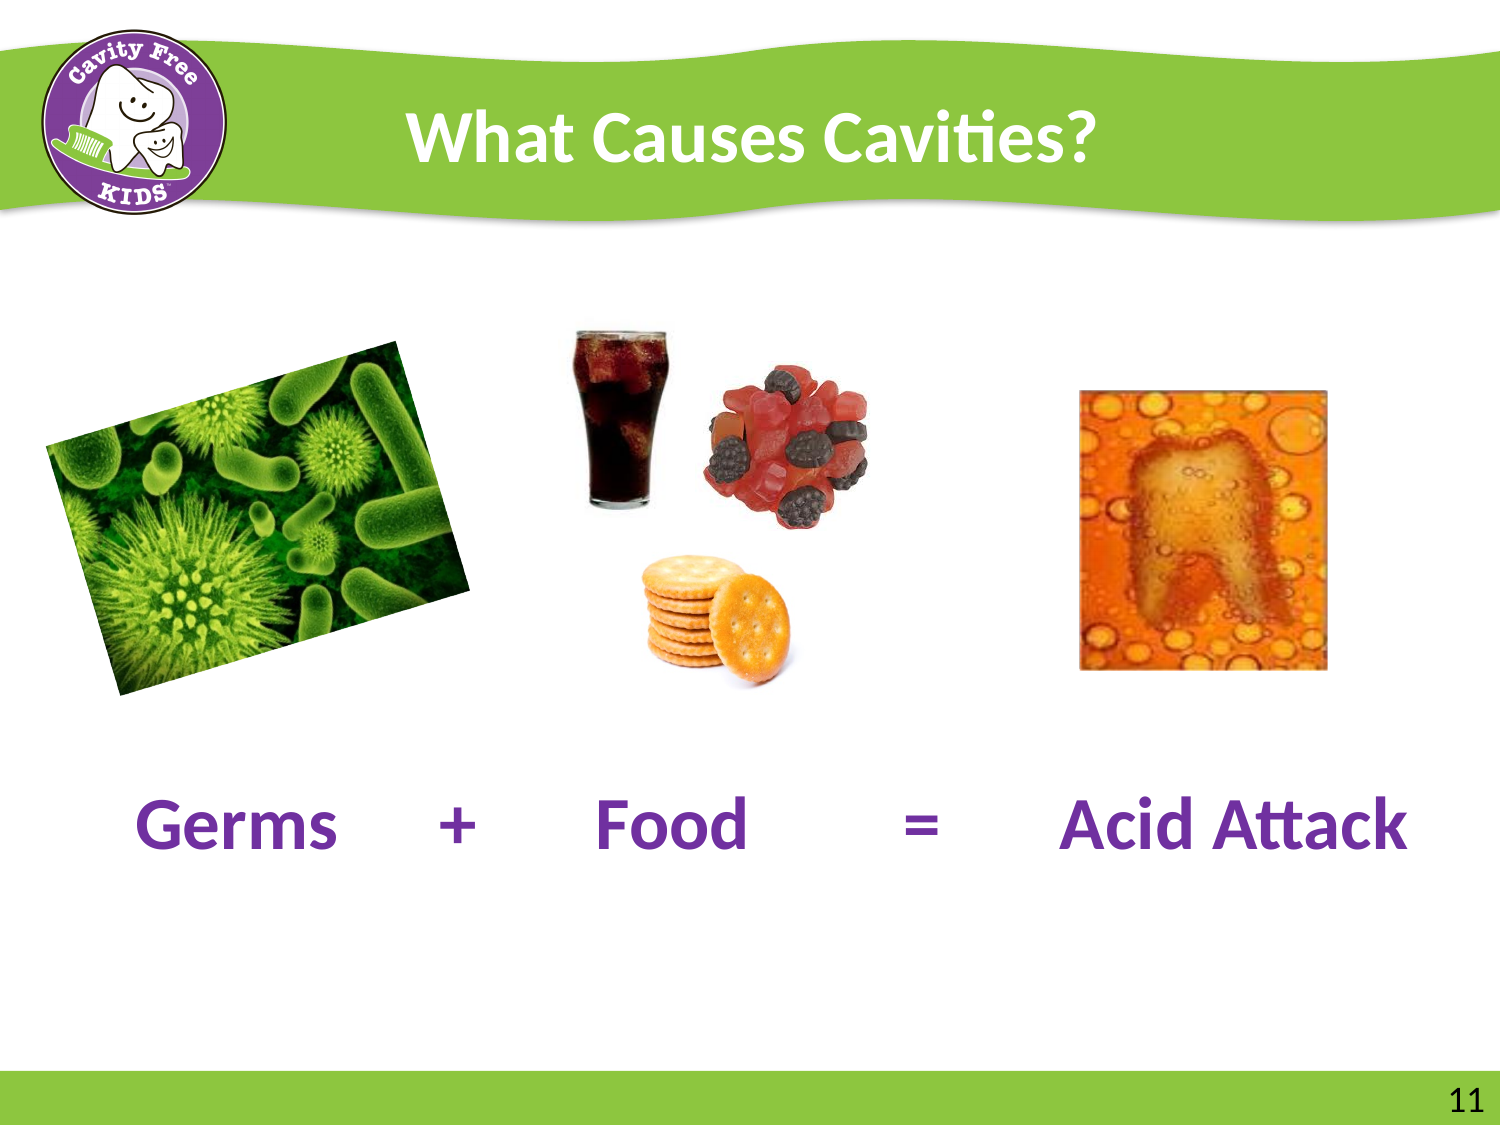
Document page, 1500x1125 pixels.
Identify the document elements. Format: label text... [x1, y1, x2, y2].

picture [695, 360, 877, 531]
picture [1062, 391, 1344, 670]
picture [619, 541, 814, 696]
picture [47, 342, 469, 695]
title What Causes Cavities? [24, 39, 1481, 227]
picture [558, 303, 682, 531]
list Germs + Food = Acid Attack [45, 298, 1431, 1024]
